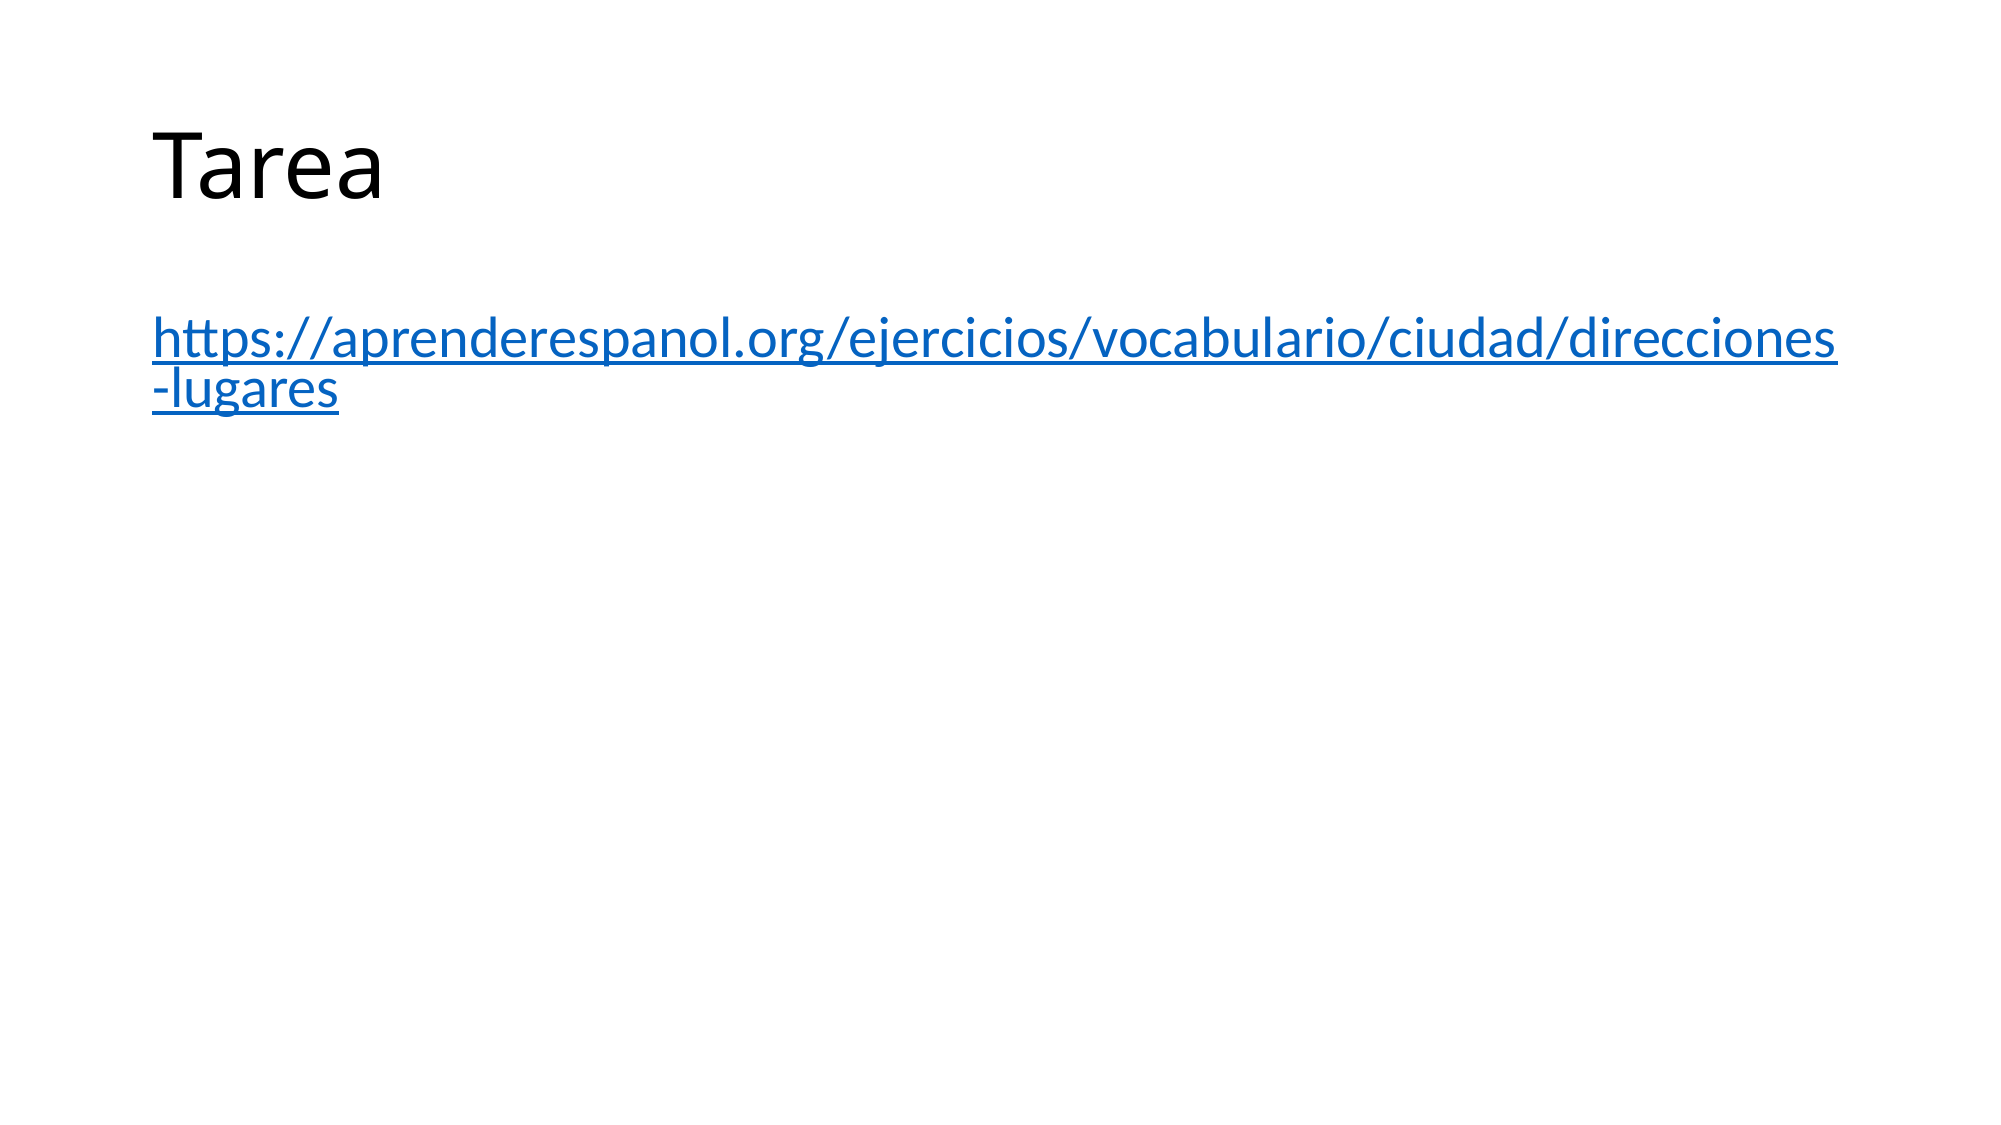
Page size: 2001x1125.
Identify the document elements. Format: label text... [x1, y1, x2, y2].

list https://aprenderespanol.org/ejercicios/vocabulario/ciudad/direcciones-lugares [137, 299, 1863, 1014]
title Tarea [137, 59, 1863, 278]
